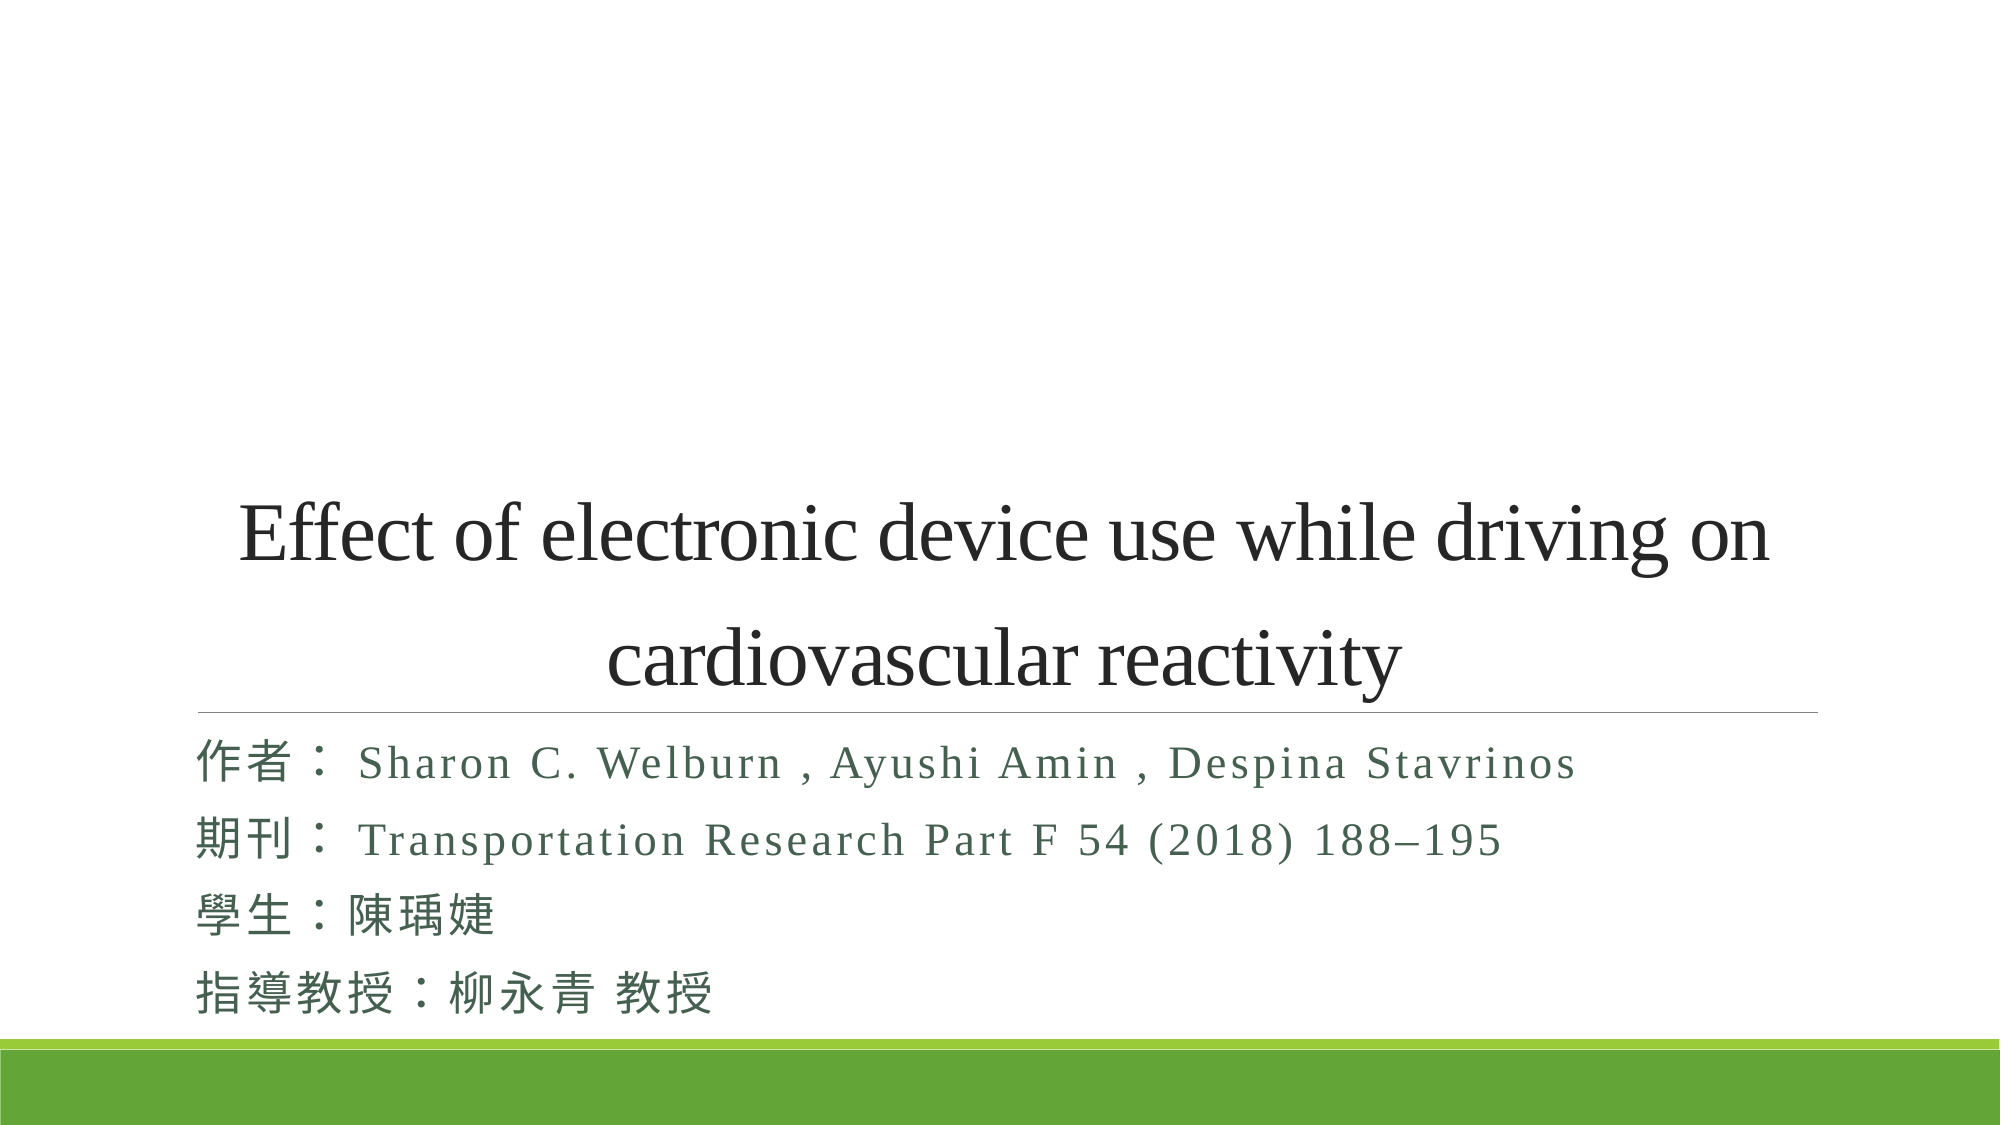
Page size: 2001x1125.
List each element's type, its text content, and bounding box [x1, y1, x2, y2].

subtitle 作者：Sharon C. Welburn , Ayushi Amin , Despina Stavrinos 期刊：Transportation Research Part F 54 (2018) 188–195 學生：陳瑀婕 指導教授：柳永青 教授 [180, 730, 1831, 1030]
title Effect of electronic device use while driving on cardiovascular reactivity [180, 124, 1830, 710]
